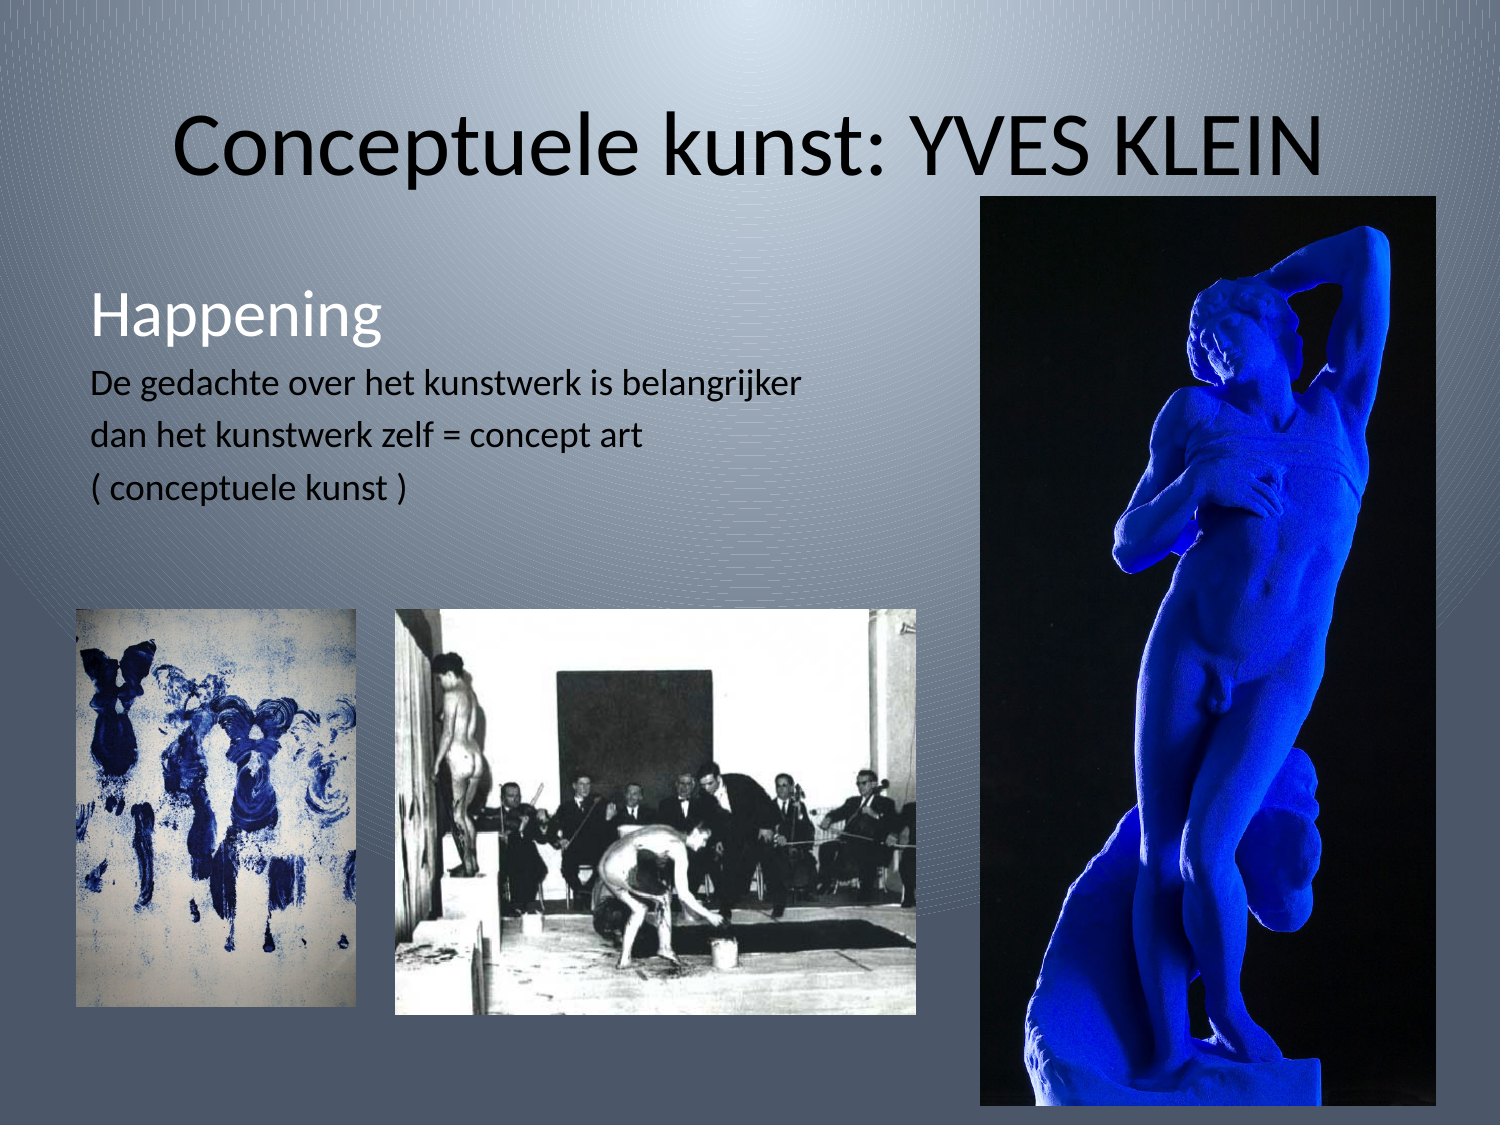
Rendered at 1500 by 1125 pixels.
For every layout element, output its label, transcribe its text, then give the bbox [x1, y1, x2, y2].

picture [395, 609, 916, 1015]
list Happening De gedachte over het kunstwerk is belangrijker dan het kunstwerk zelf = concept art ( conceptuele kunst ) [75, 262, 975, 1005]
picture [980, 196, 1436, 1107]
title Conceptuele kunst: YVES KLEIN [75, 45, 1425, 233]
picture [76, 609, 356, 1007]
